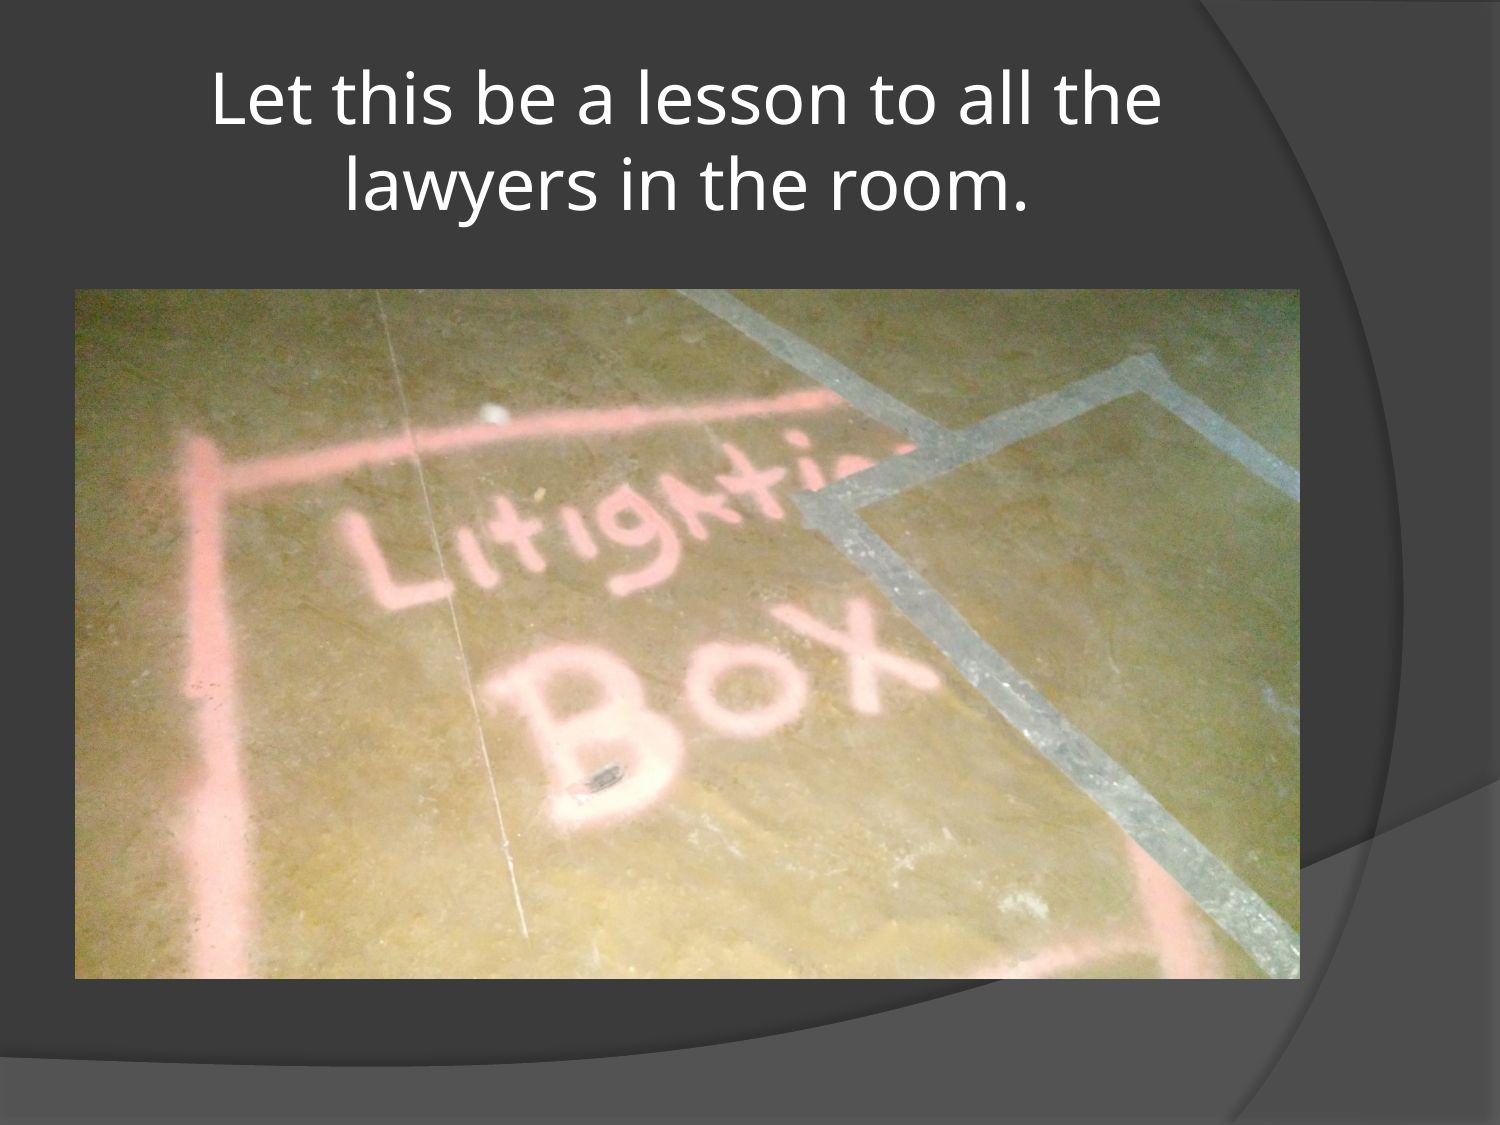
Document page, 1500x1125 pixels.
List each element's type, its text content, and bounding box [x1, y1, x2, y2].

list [74, 288, 1301, 979]
title Let this be a lesson to all the lawyers in the room. [75, 45, 1300, 233]
